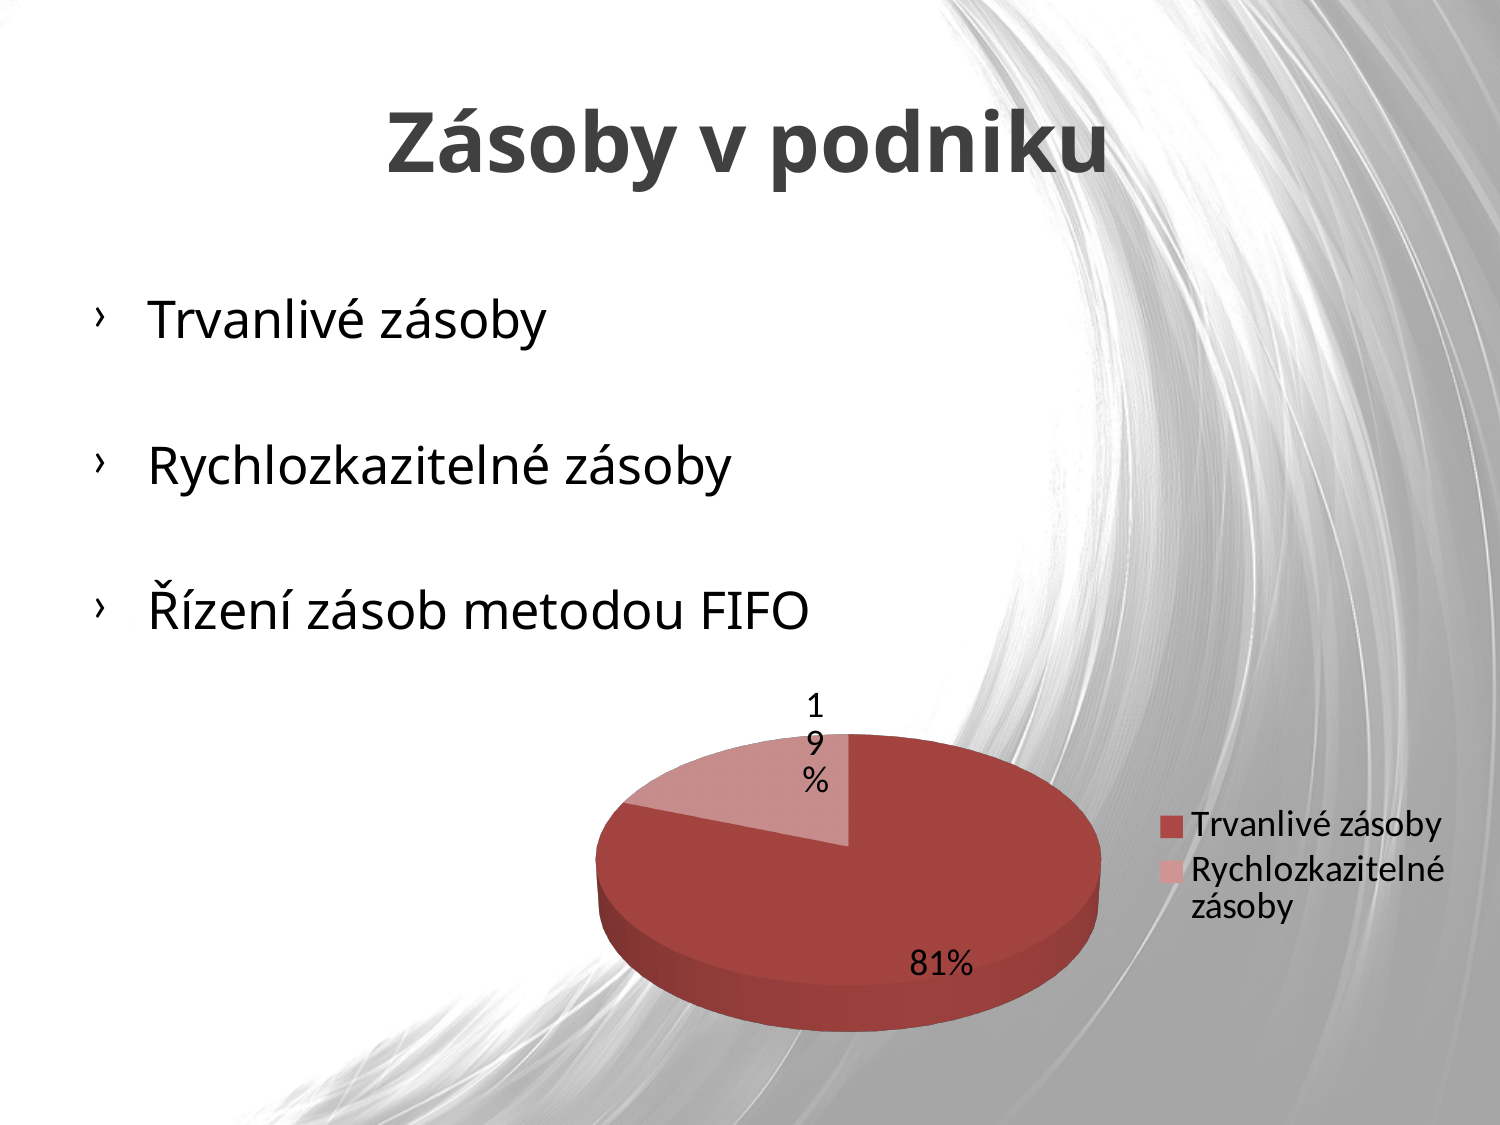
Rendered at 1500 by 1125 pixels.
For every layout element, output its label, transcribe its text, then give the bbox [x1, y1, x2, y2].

picture [0, 0, 1500, 1125]
list Trvanlivé zásoby Rychlozkazitelné zásoby Řízení zásob metodou FIFO [76, 278, 1436, 1071]
title Zásoby v podniku [75, 45, 1425, 233]
chart [548, 656, 1471, 1080]
